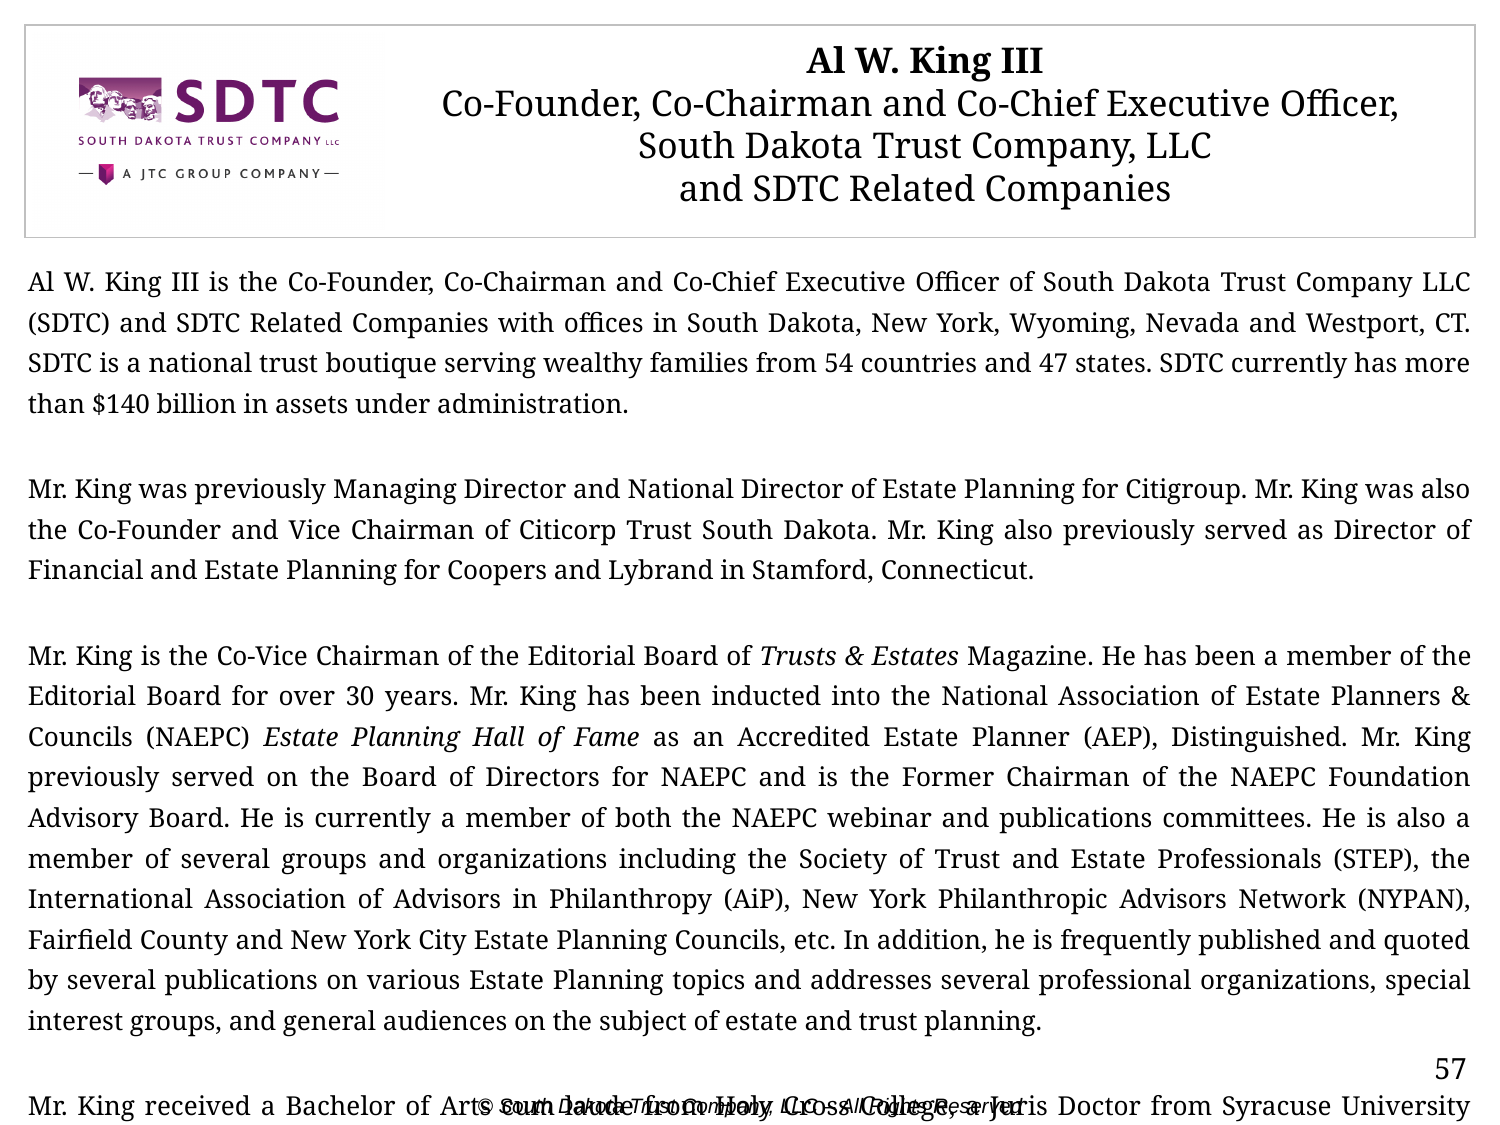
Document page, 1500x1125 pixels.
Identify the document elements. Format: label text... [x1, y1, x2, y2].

text_box Al W. King III Co-Founder, Co-Chairman and Co-Chief Executive Officer, South Dakota Trust Company, LLC and SDTC Related Companies [350, 30, 1500, 216]
text_box Al W. King III is the Co-Founder, Co-Chairman and Co-Chief Executive Officer of South Dakota Trust Company LLC (SDTC) and SDTC Related Companies with offices in South Dakota, New York, Wyoming, Nevada and Westport, CT. SDTC is a national trust boutique serving wealthy families from 54 countries and 47 states. SDTC currently has more than $140 billion in assets under administration. Mr. King was previously Managing Director and National Director of Estate Planning for Citigroup. Mr. King was also the Co-Founder and Vice Chairman of Citicorp Trust South Dakota. Mr. King also previously served as Director of Financial and Estate Planning for Coopers and Lybrand in Stamford, Connecticut. Mr. King is the Co-Vice Chairman of the Editorial Board of Trusts & Estates Magazine. He has been a member of the Editorial Board for over 30 years. Mr. King has been inducted into the National Association of Estate Planners & Councils (NAEPC) Estate Planning Hall of Fame as an Accredited Estate Planner (AEP), Distinguished. Mr. King previously served on the Board of Directors for NAEPC and is the Former Chairman of the NAEPC Foundation Advisory Board. He is currently a member of both the NAEPC webinar and publications committees. He is also a member of several groups and organizations including the Society of Trust and Estate Professionals (STEP), the International Association of Advisors in Philanthropy (AiP), New York Philanthropic Advisors Network (NYPAN), Fairfield County and New York City Estate Planning Councils, etc. In addition, he is frequently published and quoted by several publications on various Estate Planning topics and addresses several professional organizations, special interest groups, and general audiences on the subject of estate and trust planning. Mr. King received a Bachelor of Arts cum laude from Holy Cross College, a Juris Doctor from Syracuse University College of Law and an LL.M. in Tax Law from Boston University School of Law. [12, 248, 1488, 1125]
slide_number 57 [1144, 1040, 1482, 1100]
picture [32, 32, 385, 230]
